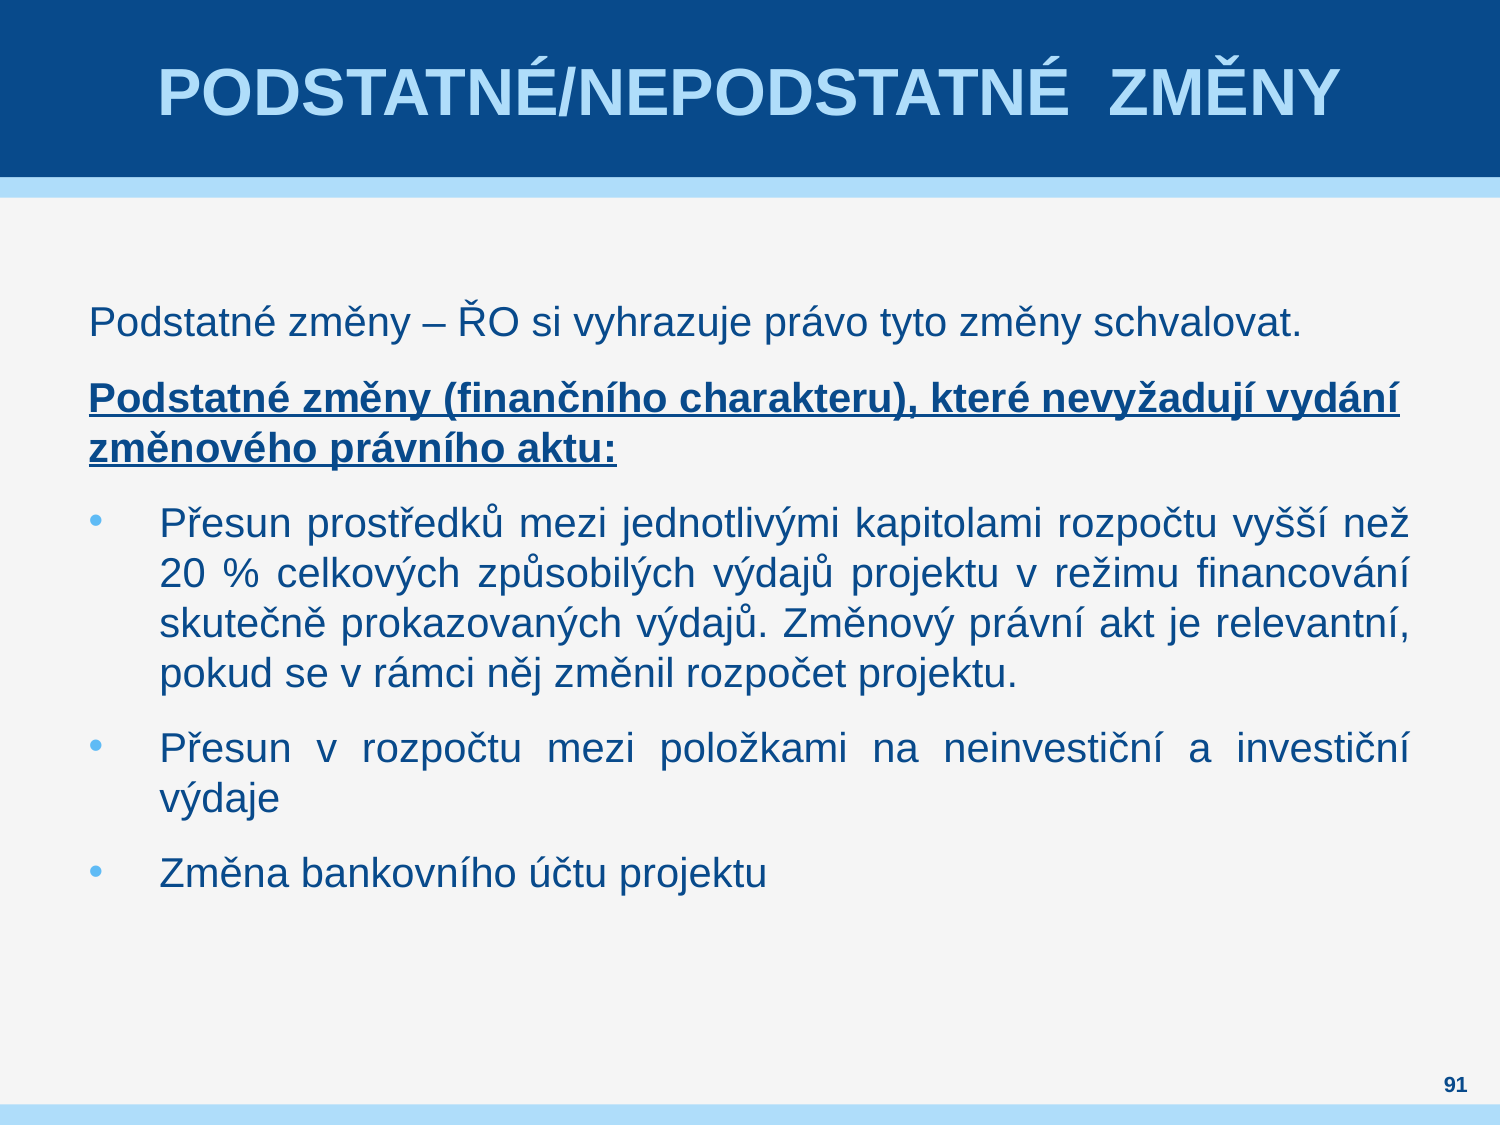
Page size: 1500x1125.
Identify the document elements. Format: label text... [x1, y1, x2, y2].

title Podstatné/nepodstatné změny [59, 0, 1441, 178]
list Podstatné změny – ŘO si vyhrazuje právo tyto změny schvalovat. Podstatné změny (finančního charakteru), které nevyžadují vydání změnového právního aktu: Přesun prostředků mezi jednotlivými kapitolami rozpočtu vyšší než 20 % celkových způsobilých výdajů projektu v režimu financování skutečně prokazovaných výdajů. Změnový právní akt je relevantní, pokud se v rámci něj změnil rozpočet projektu. Přesun v rozpočtu mezi položkami na neinvestiční a investiční výdaje Změna bankovního účtu projektu [88, 295, 1412, 1004]
slide_number 91 [1417, 1068, 1495, 1099]
